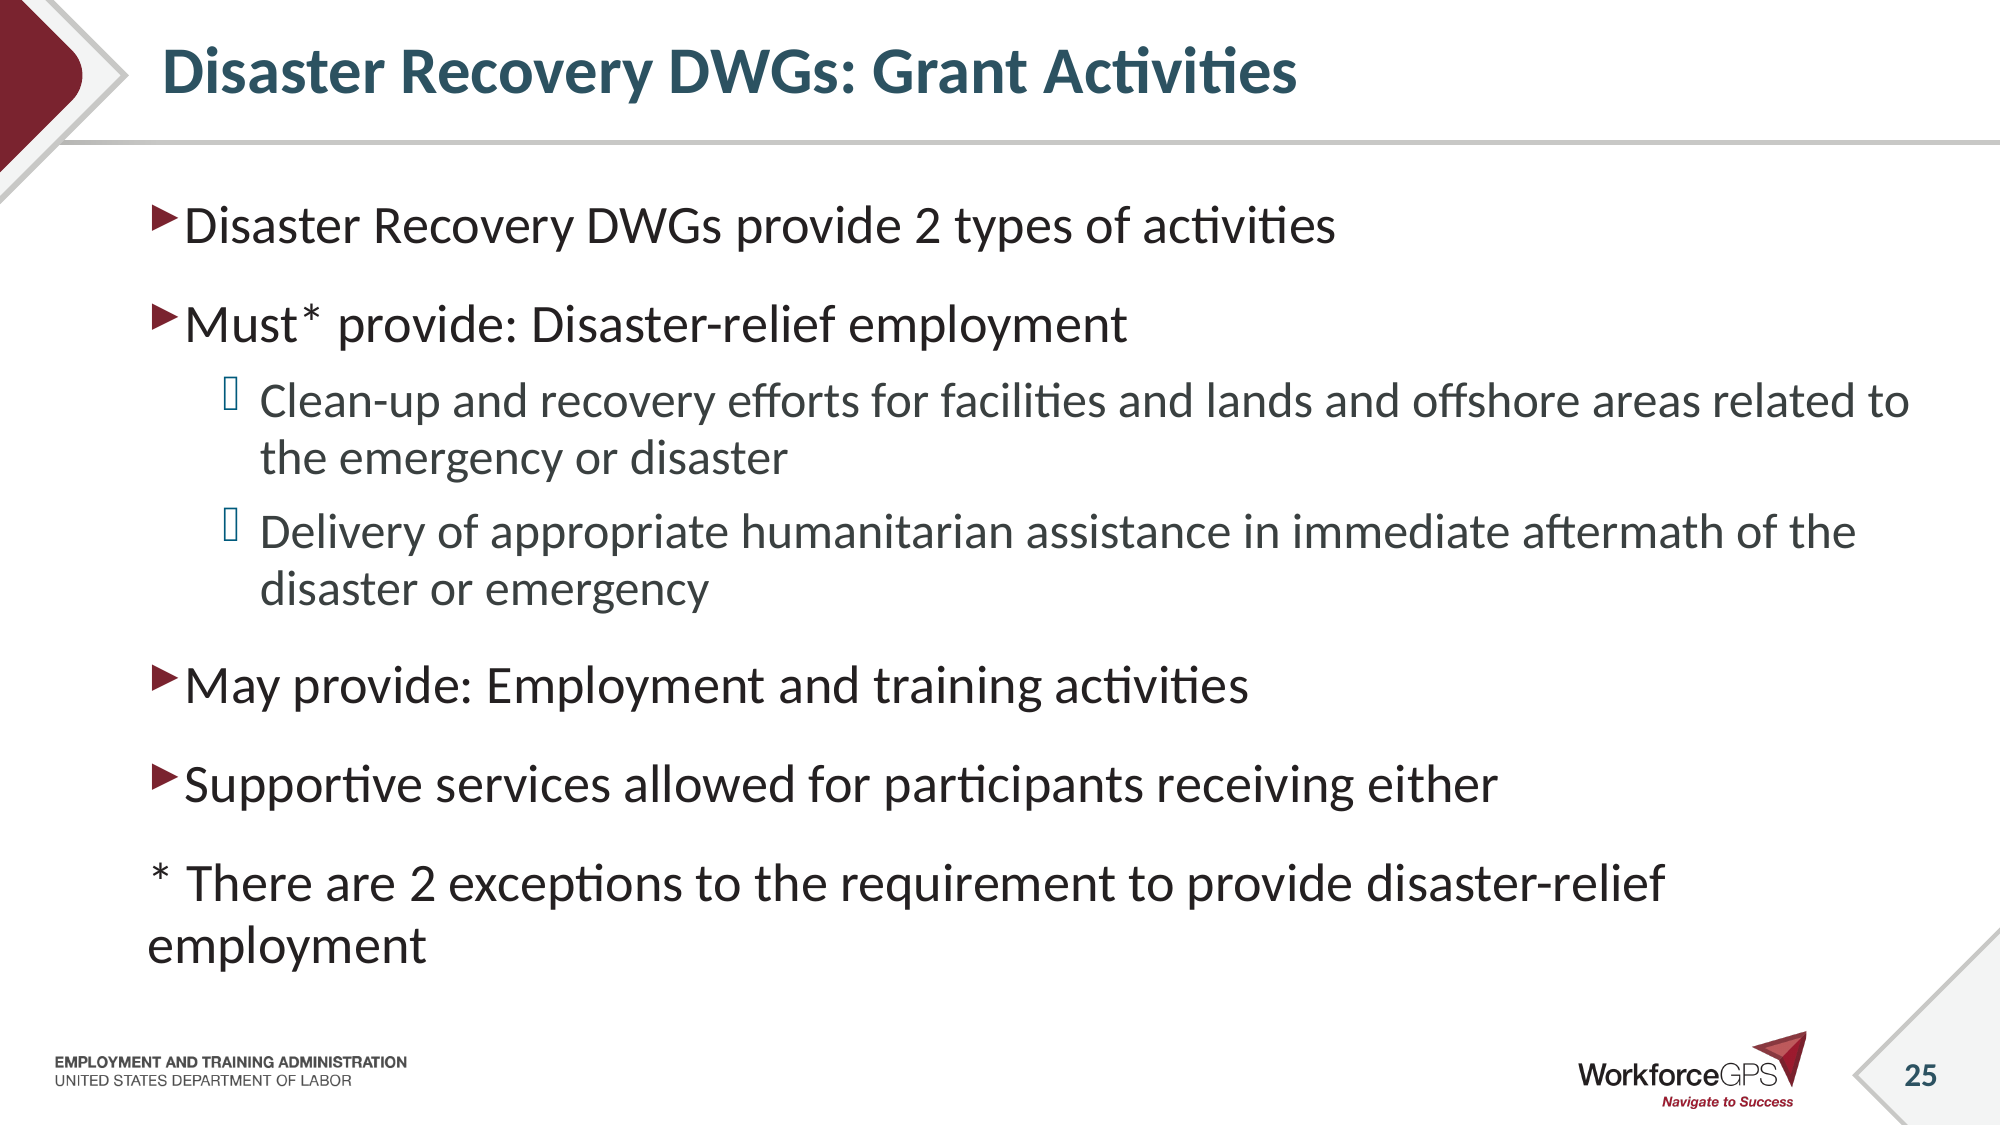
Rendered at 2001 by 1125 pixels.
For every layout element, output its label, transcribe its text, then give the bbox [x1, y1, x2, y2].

title Disaster Recovery DWGs: Grant Activities [132, 7, 1950, 137]
slide_number 45 [47, 1049, 420, 1095]
slide_number 25 [1867, 1042, 1975, 1103]
list Disaster Recovery DWGs provide 2 types of activities Must* provide: Disaster-relief employment Clean-up and recovery efforts for facilities and lands and offshore areas related to the emergency or disaster Delivery of appropriate humanitarian assistance in immediate aftermath of the disaster or emergency May provide: Employment and training activities Supportive services allowed for participants receiving either * There are 2 exceptions to the requirement to provide disaster-relief employment [132, 186, 1950, 1014]
